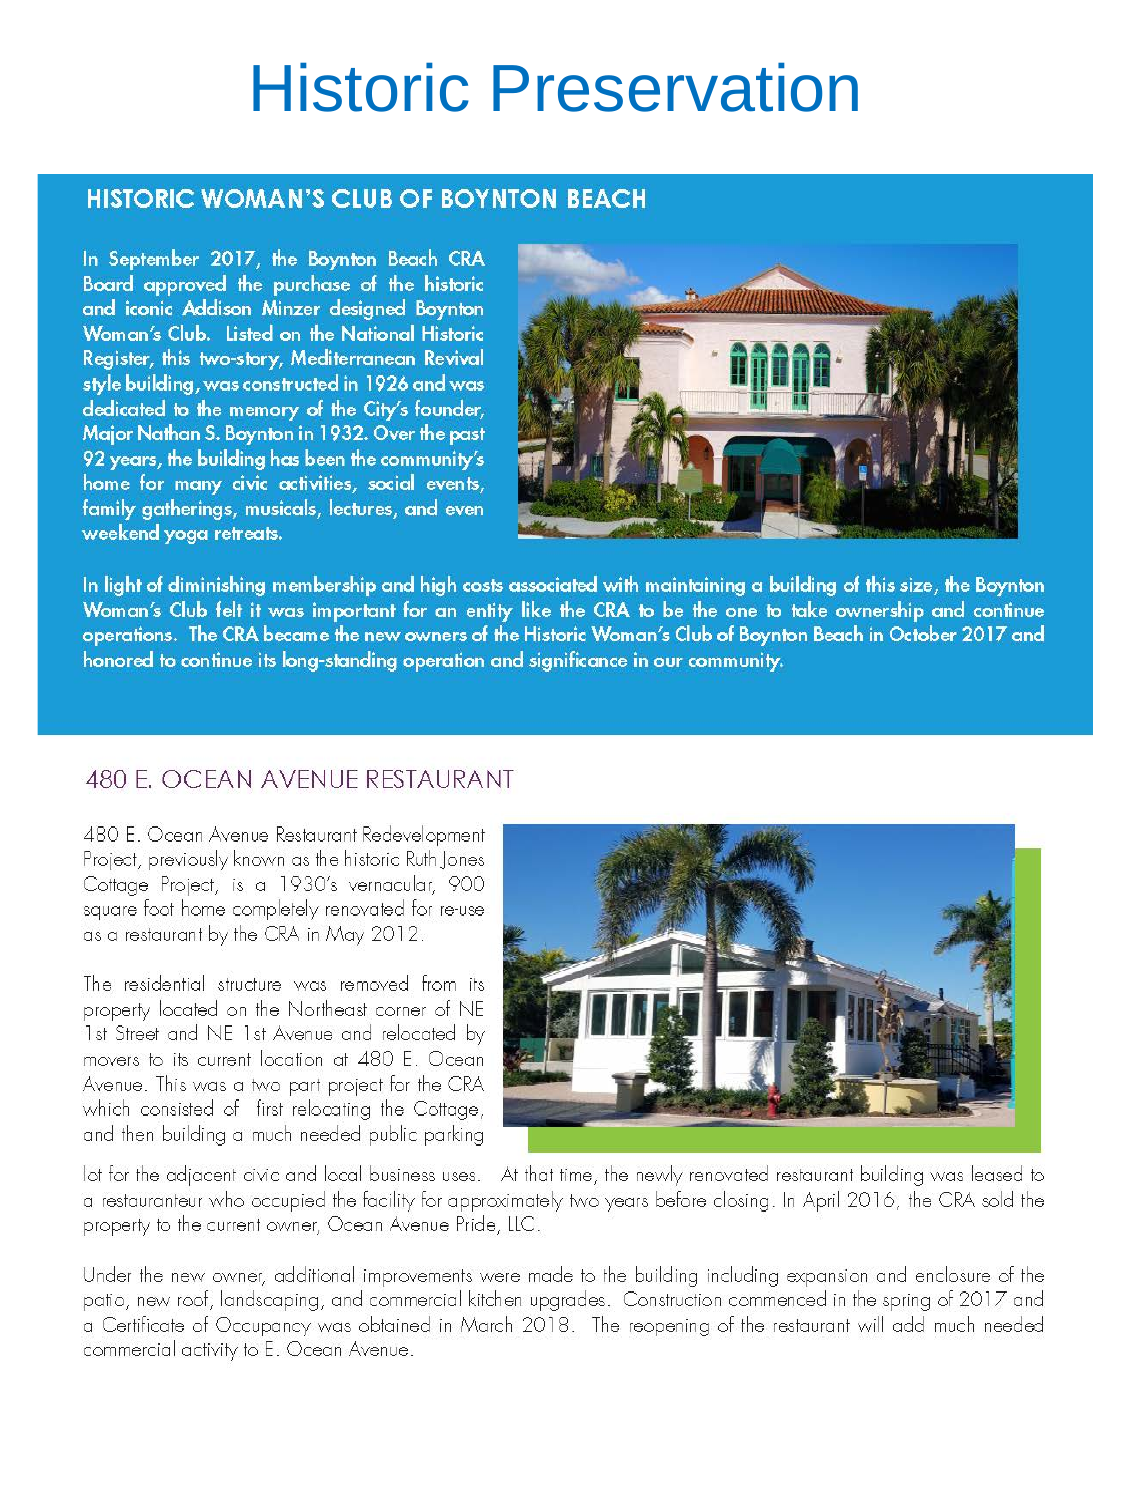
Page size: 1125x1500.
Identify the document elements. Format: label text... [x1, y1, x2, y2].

picture [37, 174, 1094, 1376]
text_box Historic Preservation [0, 37, 1125, 133]
